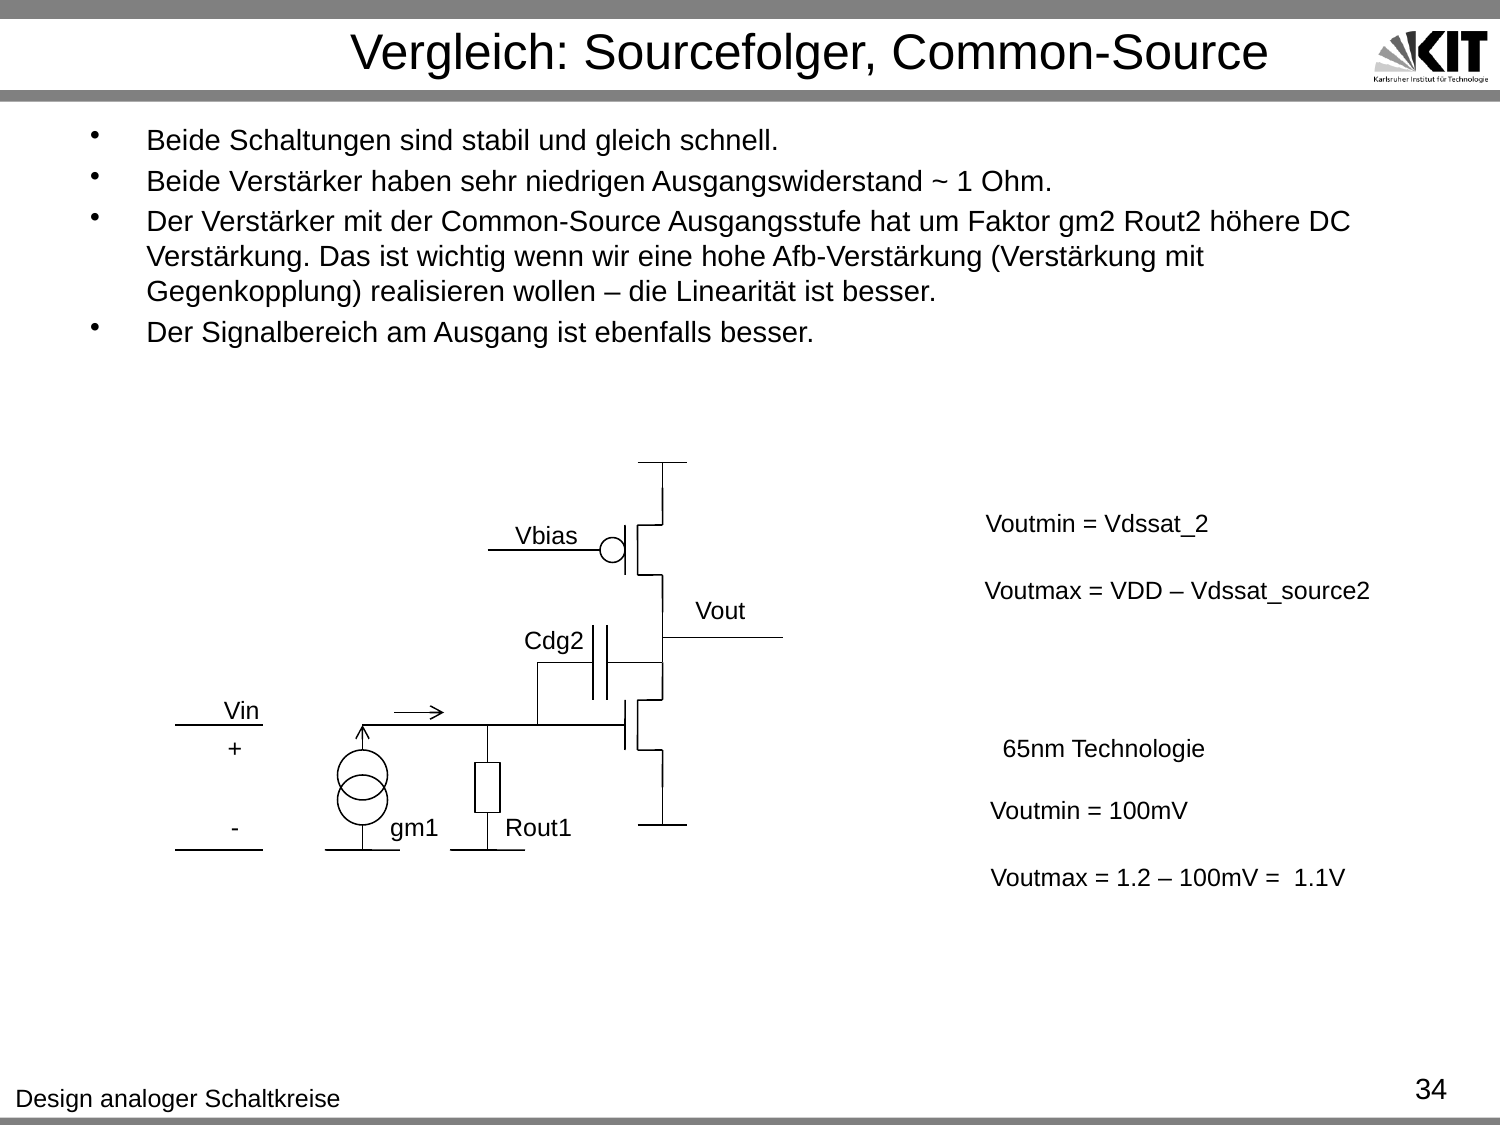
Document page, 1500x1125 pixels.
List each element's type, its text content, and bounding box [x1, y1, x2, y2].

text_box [574, 662, 663, 788]
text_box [562, 599, 638, 726]
title Vergleich: Sourcefolger, Common-Source [194, 21, 1425, 79]
text_box [337, 774, 388, 825]
text_box 65nm Technologie [987, 725, 1221, 770]
text_box + [212, 733, 258, 770]
picture [1374, 31, 1488, 83]
text_box Cdg2 [509, 617, 557, 662]
text_box Vout [680, 587, 761, 633]
text_box Voutmin = Vdssat_2 [970, 500, 1225, 545]
text_box gm1 [375, 804, 454, 850]
list Beide Schaltungen sind stabil und gleich schnell. Beide Verstärker haben sehr niedrigen Ausgangswiderstand ~ 1 Ohm. Der Verstärker mit der Common-Source Ausgangsstufe hat um Faktor gm2 Rout2 höhere DC Verstärkung. Das ist wichtig wenn wir eine hohe Afb-Verstärkung (Verstärkung mit Gegenkopplung) realisieren wollen – die Linearität ist besser. Der Signalbereich am Ausgang ist ebenfalls besser. [75, 113, 1425, 213]
text_box Voutmin = 100mV [975, 787, 1204, 833]
text_box Vin [209, 687, 275, 733]
text_box Voutmax = VDD – Vdssat_source2 [969, 567, 1387, 612]
text_box [337, 750, 388, 787]
text_box Vbias [500, 512, 569, 549]
text_box - [215, 804, 254, 849]
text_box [474, 724, 501, 851]
text_box Rout1 [504, 804, 588, 850]
slide_number 34 [887, 1062, 1463, 1125]
text_box Voutmax = 1.2 – 100mV = 1.1V [975, 854, 1362, 900]
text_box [574, 487, 663, 613]
